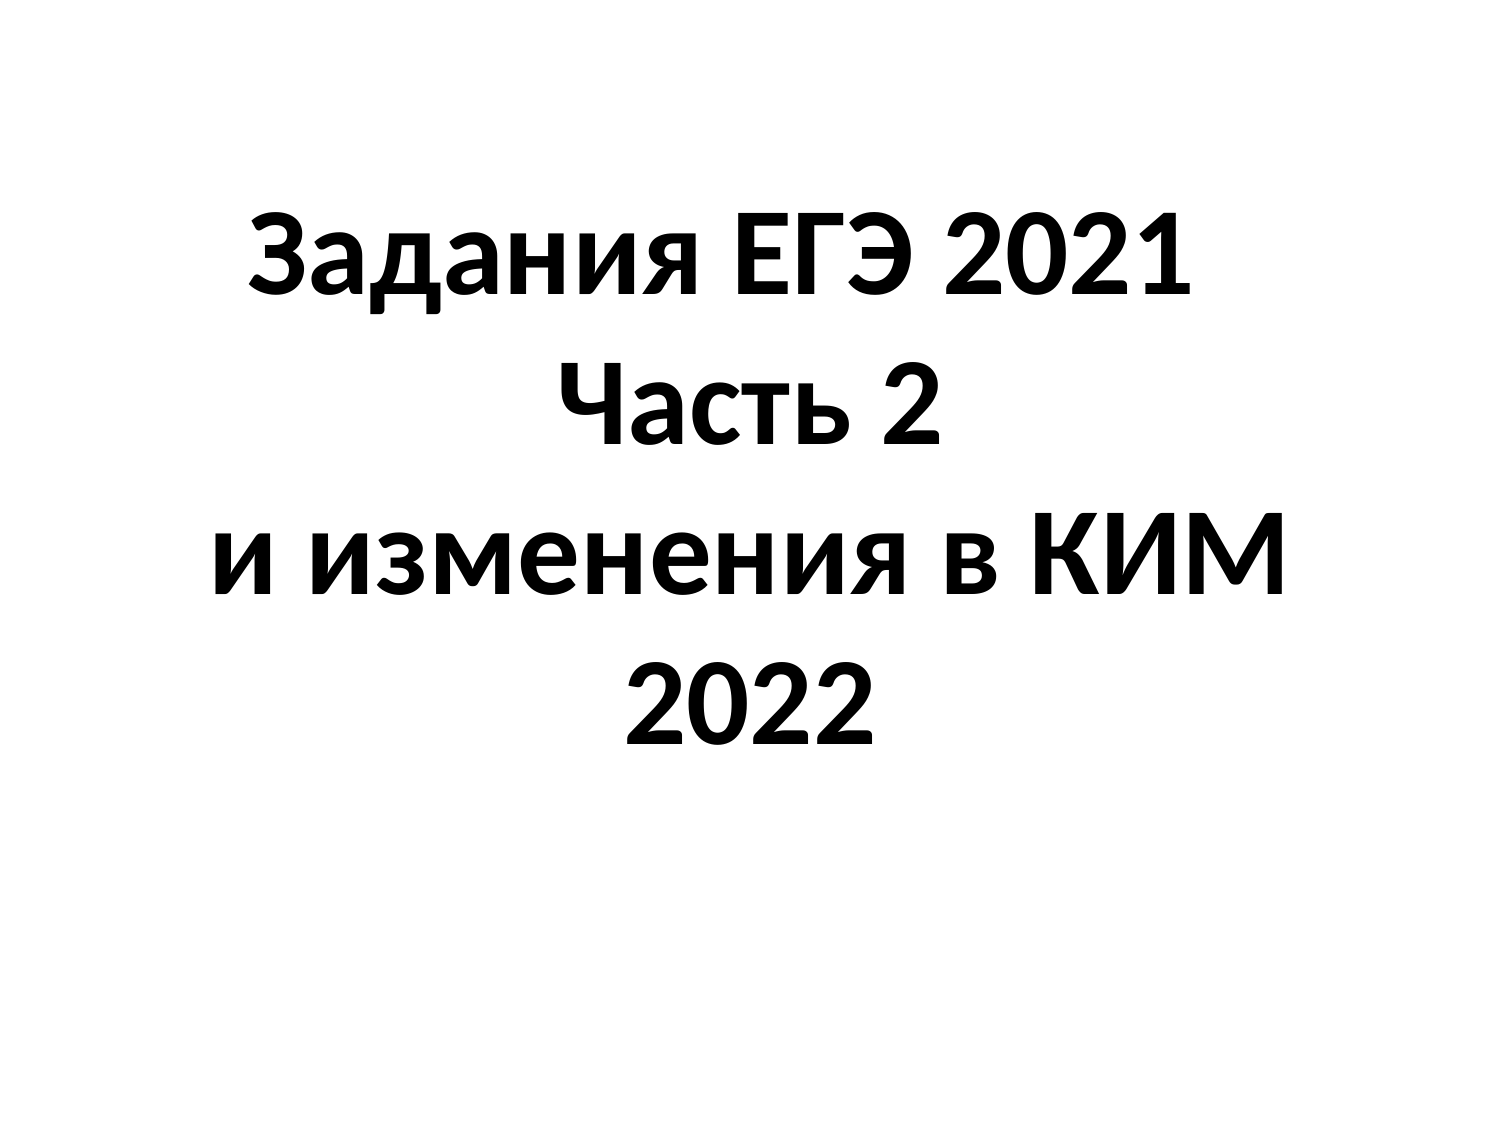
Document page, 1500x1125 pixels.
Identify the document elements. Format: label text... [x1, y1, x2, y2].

title Задания ЕГЭ 2021 Часть 2 и изменения в КИМ 2022 [112, 349, 1388, 591]
